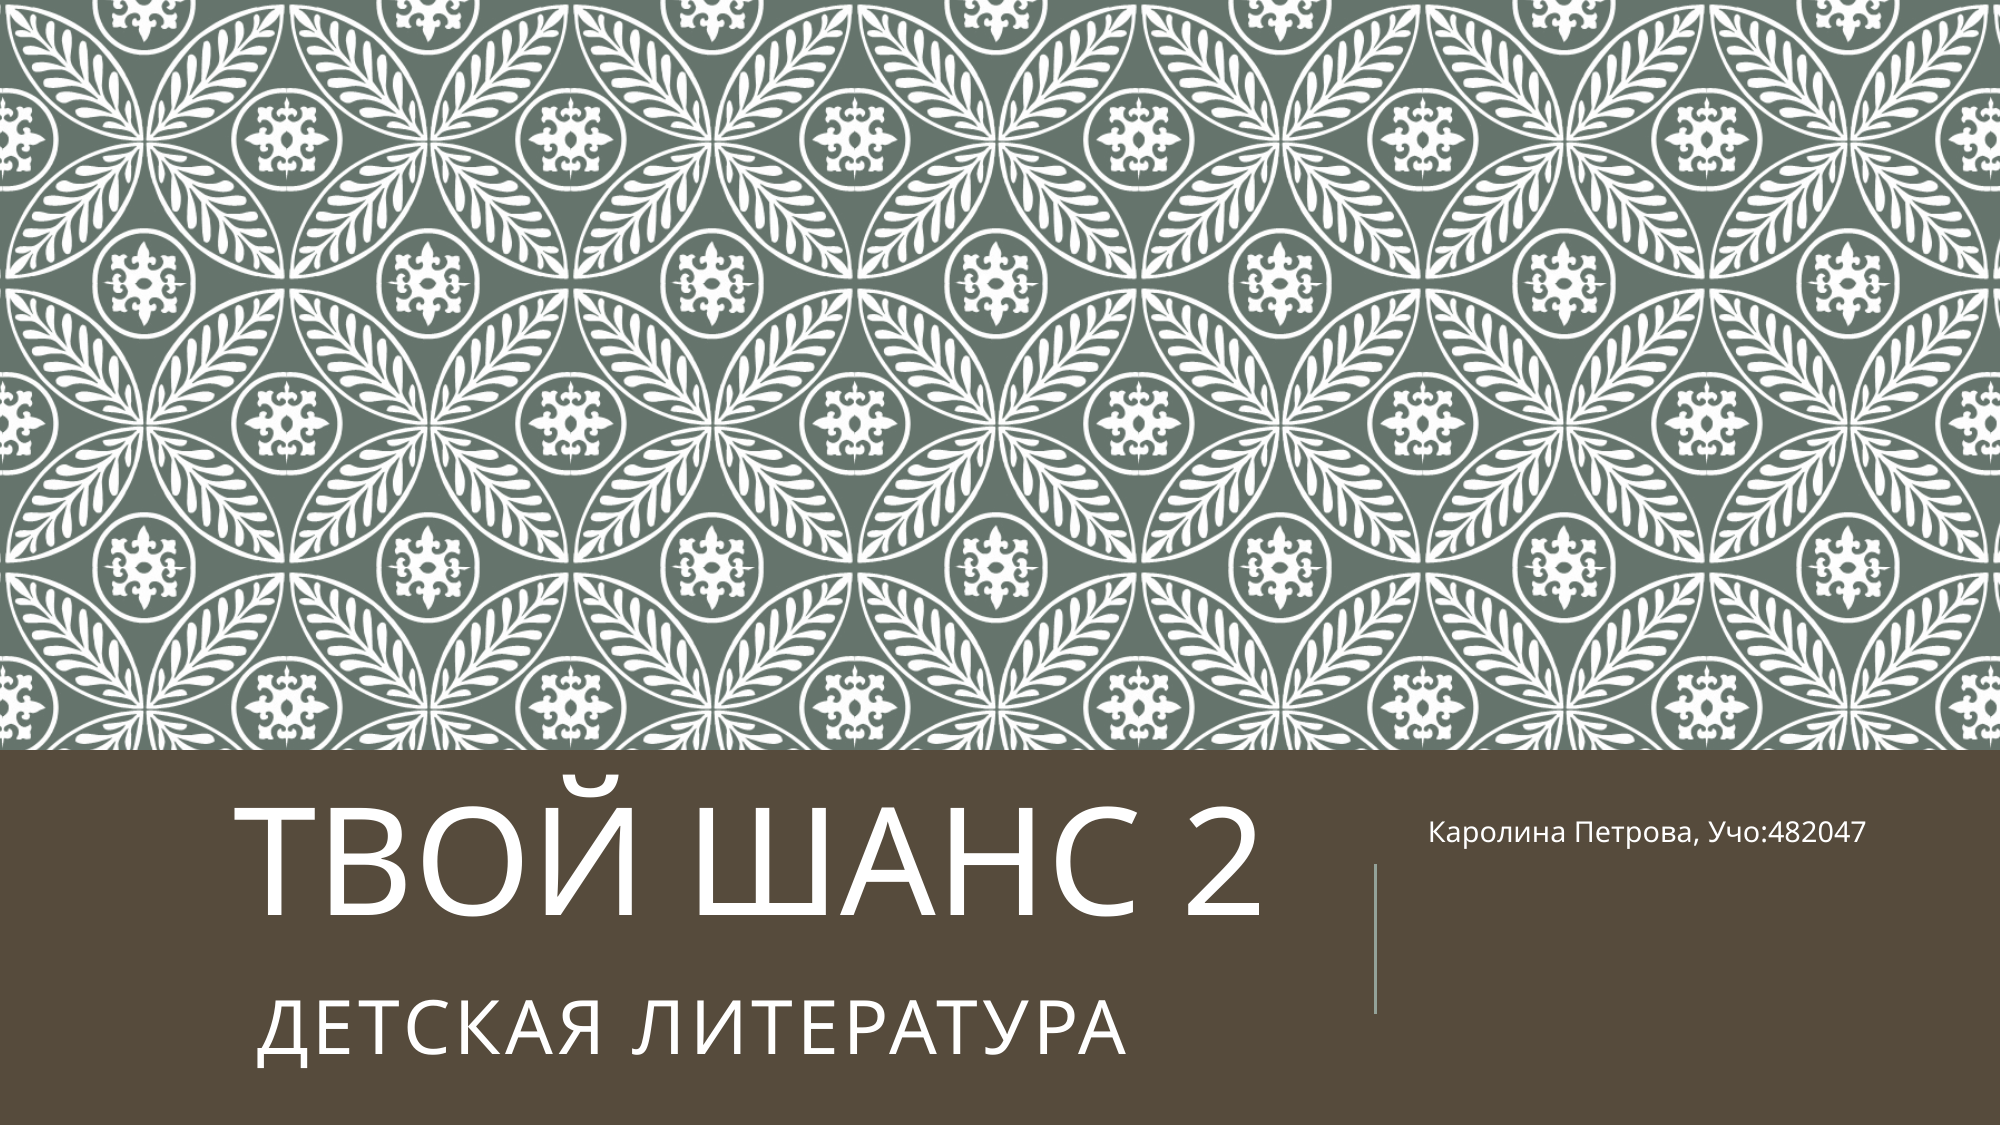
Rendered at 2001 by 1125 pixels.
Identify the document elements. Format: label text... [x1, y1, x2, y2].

subtitle Каролина Петрова, Учо:482047 [1413, 796, 1955, 867]
title Детская литература [25, 988, 1144, 1078]
text_box ТВОЙ ШАНС 2 [210, 757, 1329, 953]
